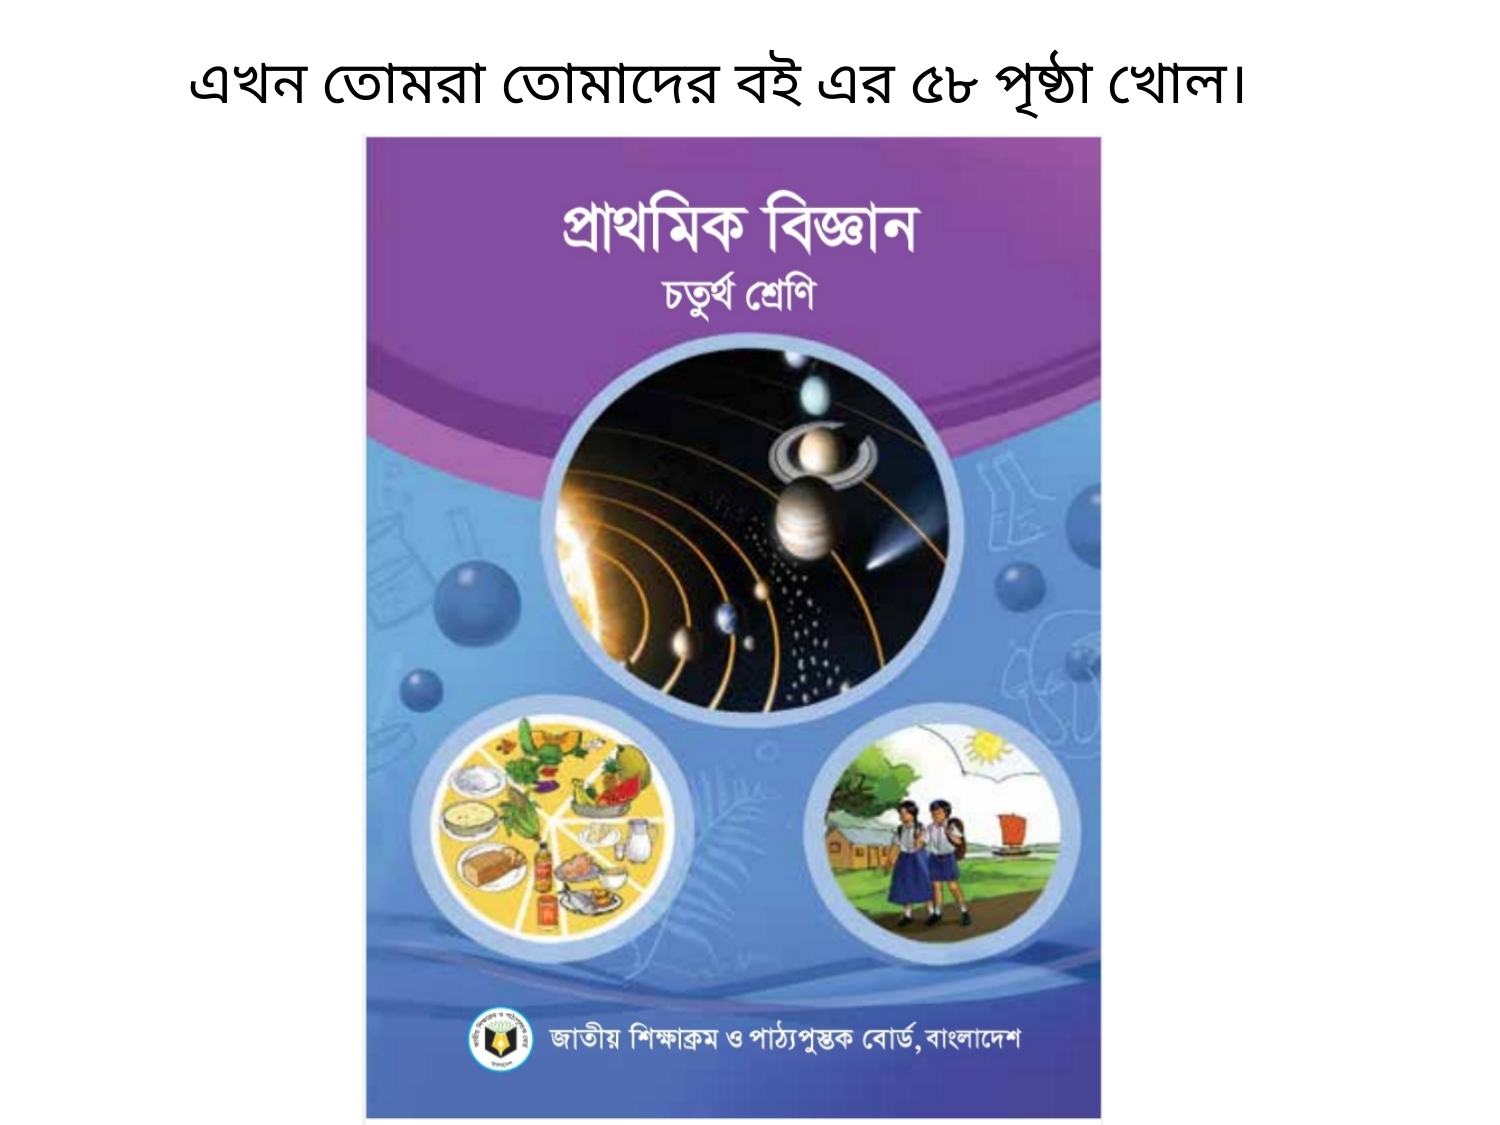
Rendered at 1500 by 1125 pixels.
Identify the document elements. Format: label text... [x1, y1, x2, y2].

text_box এখন তোমরা তোমাদের বই এর ৫৮ পৃষ্ঠা খোল। [112, 37, 1325, 123]
picture [362, 133, 1104, 1125]
